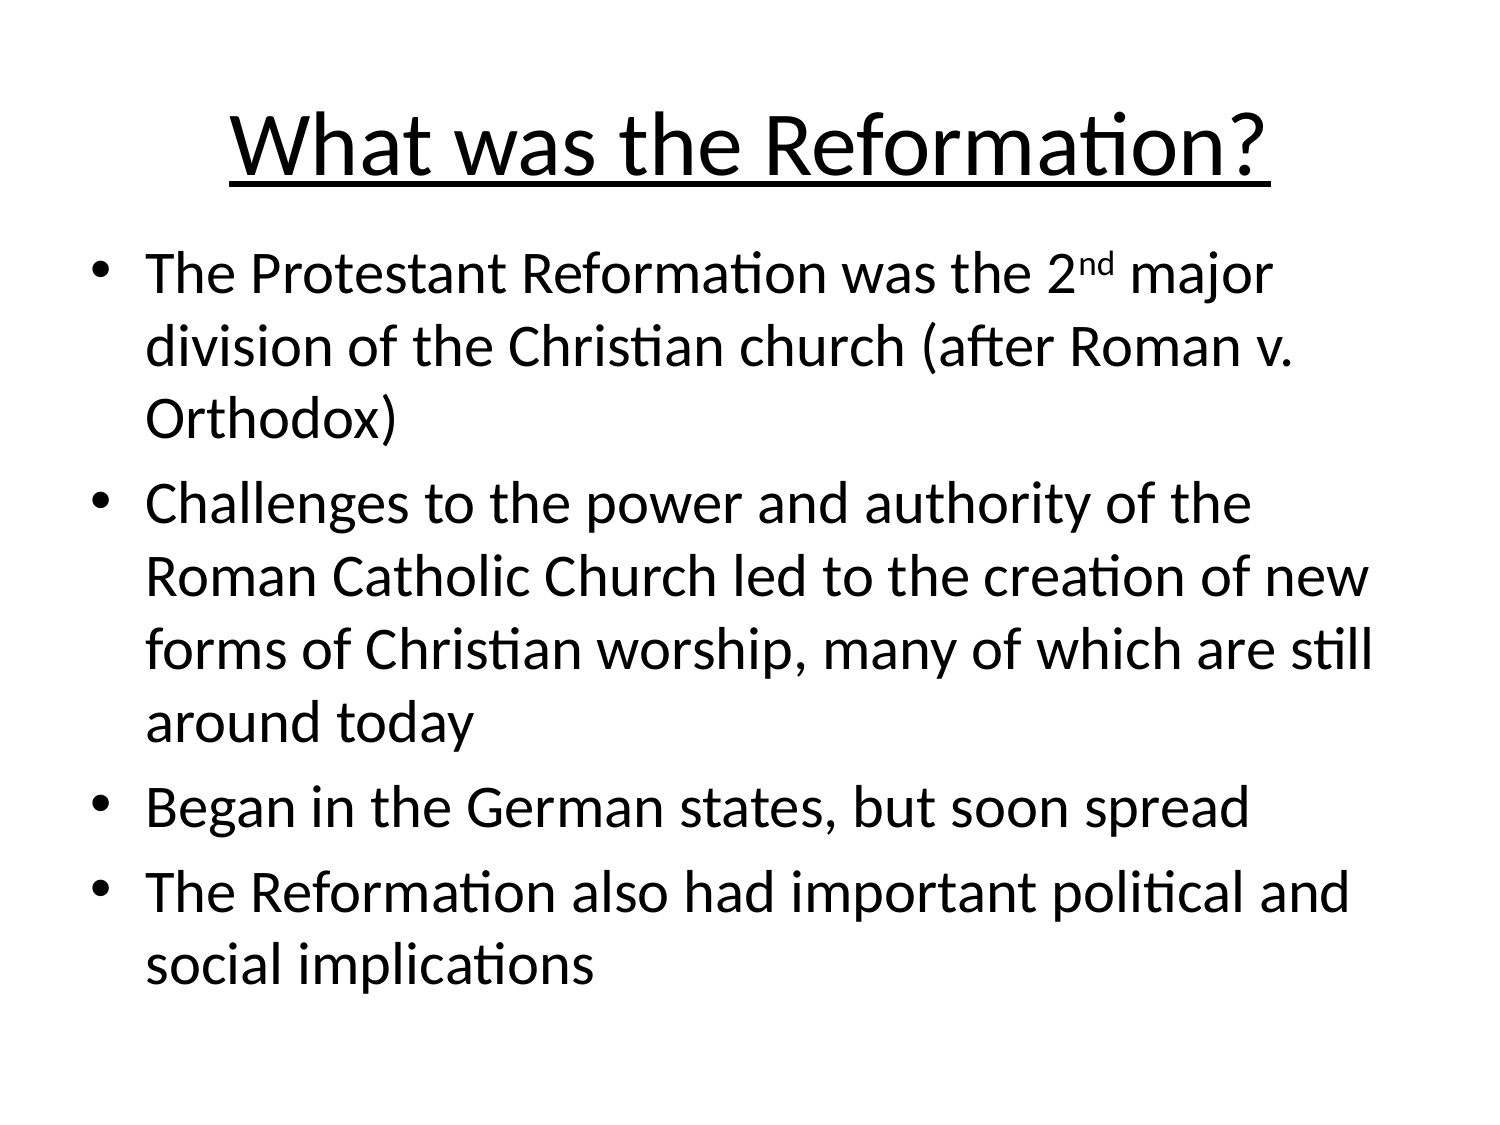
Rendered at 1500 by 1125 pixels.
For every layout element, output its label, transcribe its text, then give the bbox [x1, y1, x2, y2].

title What was the Reformation? [75, 45, 1425, 224]
list The Protestant Reformation was the 2nd major division of the Christian church (after Roman v. Orthodox) Challenges to the power and authority of the Roman Catholic Church led to the creation of new forms of Christian worship, many of which are still around today Began in the German states, but soon spread The Reformation also had important political and social implications [75, 224, 1425, 1005]
